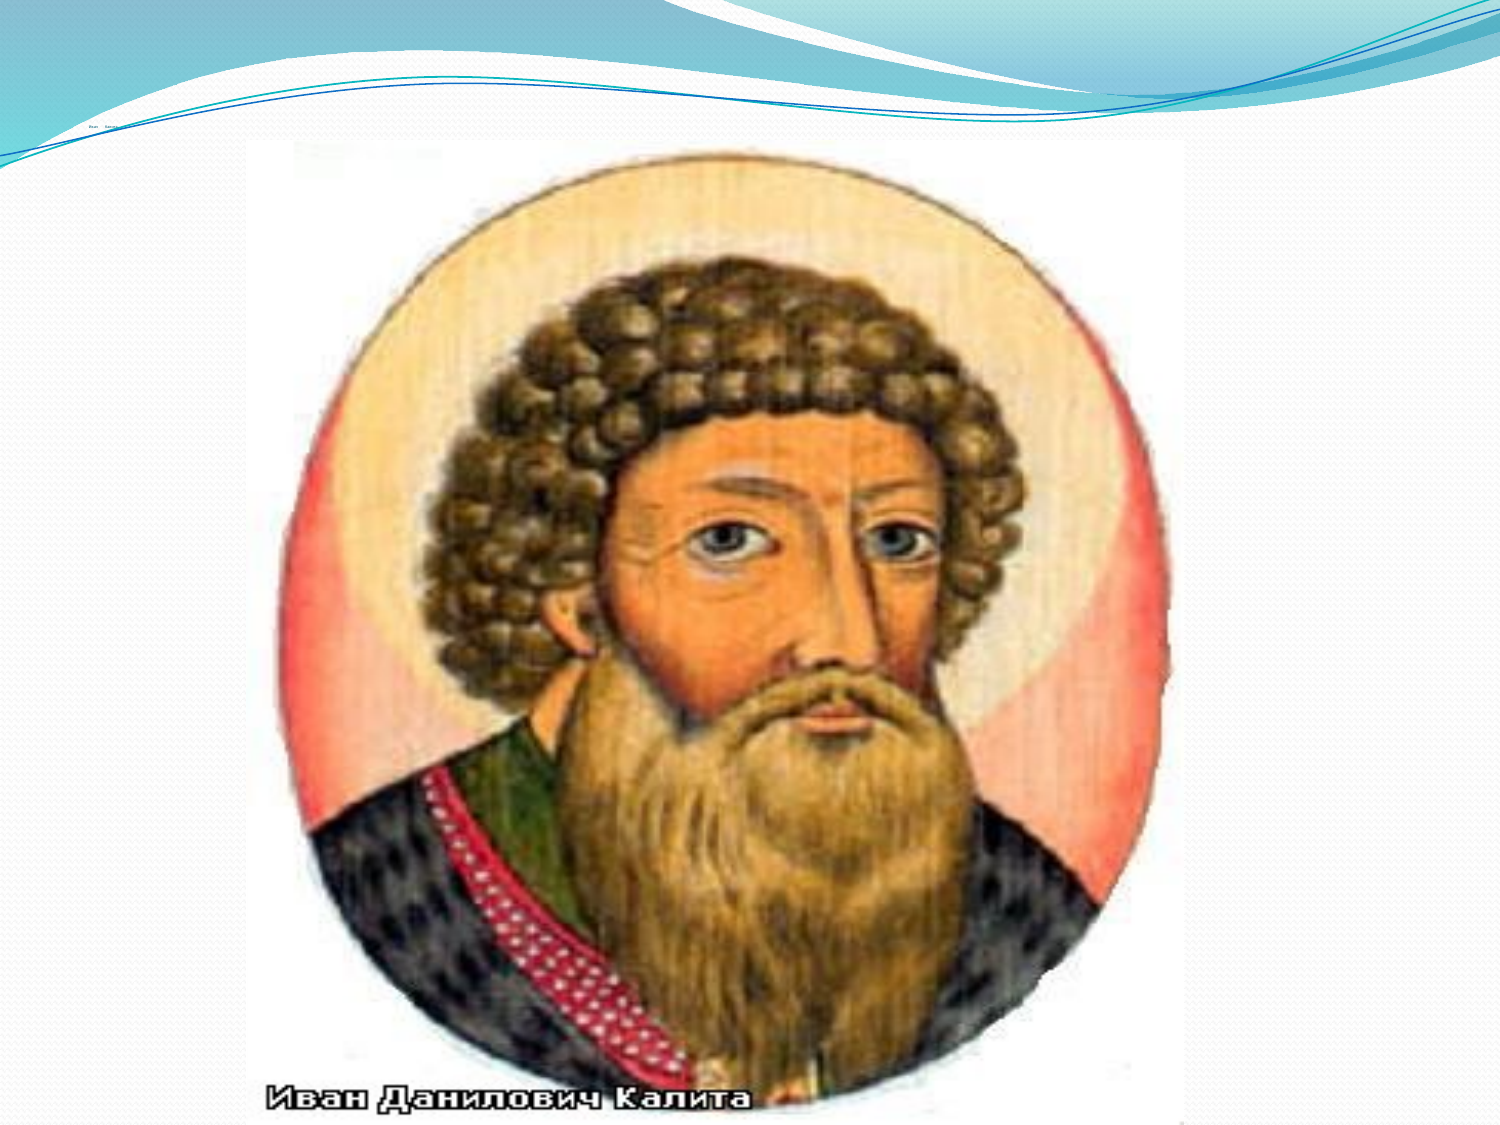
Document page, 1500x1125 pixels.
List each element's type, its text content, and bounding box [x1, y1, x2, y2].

title Иван Калита [75, 115, 1425, 129]
picture [245, 140, 1184, 1125]
